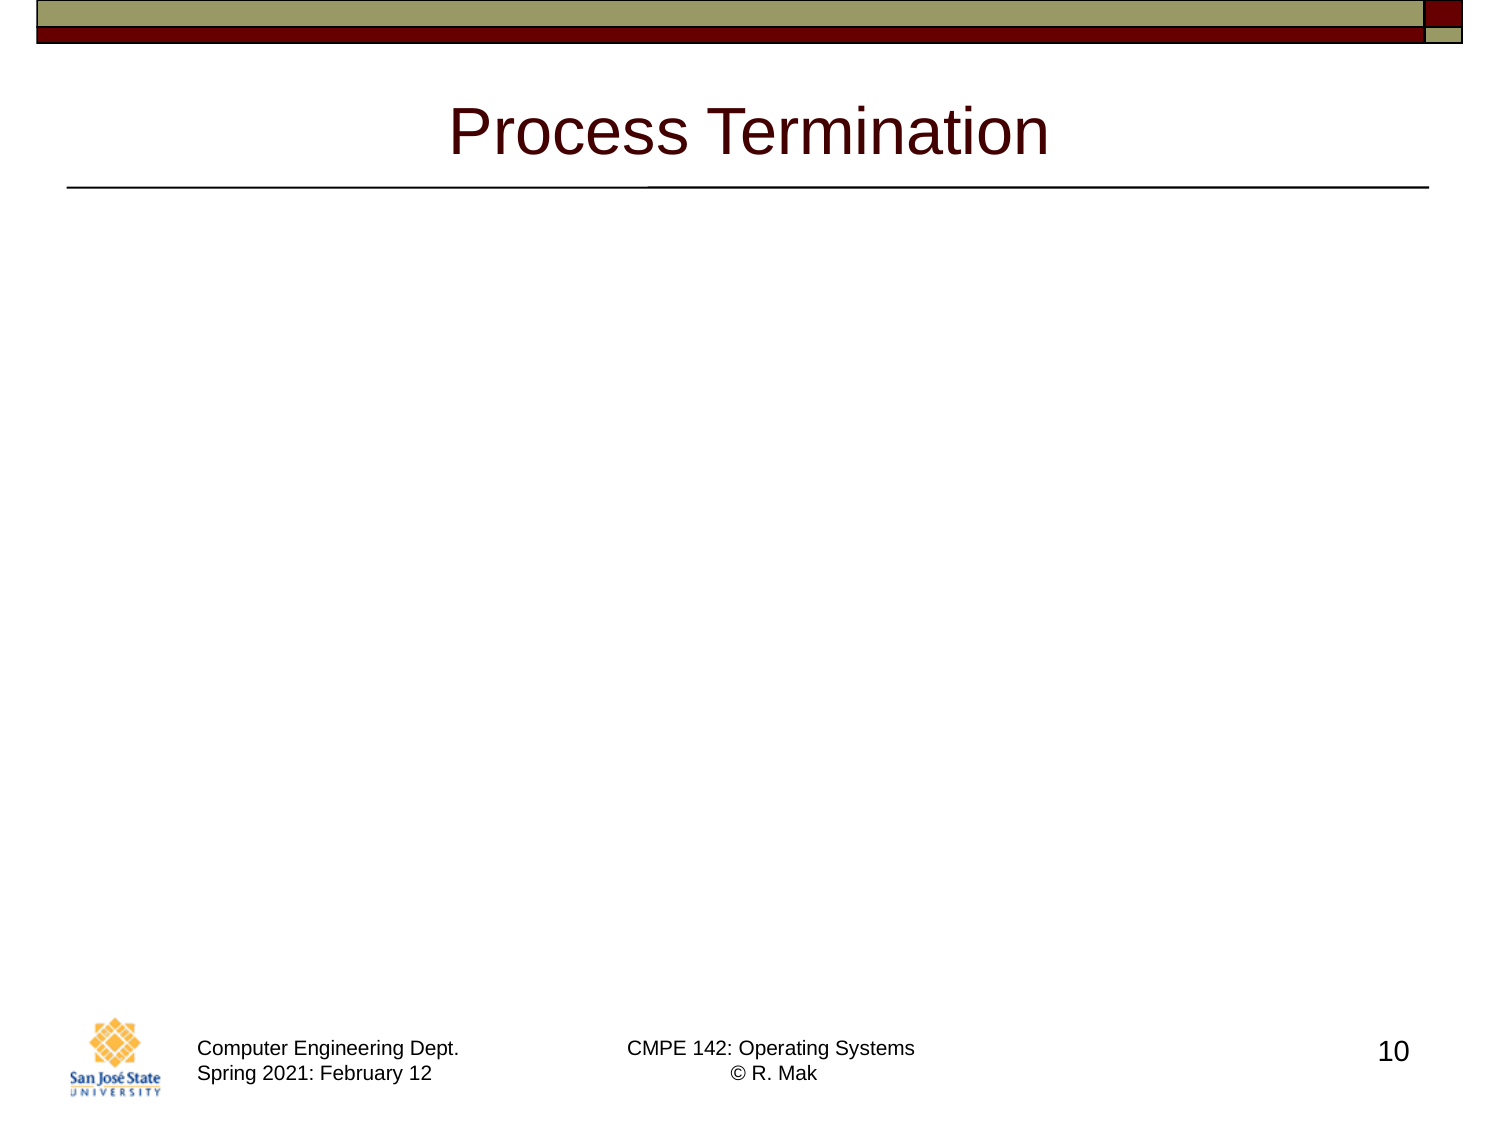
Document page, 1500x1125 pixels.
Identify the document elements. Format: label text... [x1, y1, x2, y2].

picture [60, 1012, 166, 1112]
title Process Termination [75, 67, 1425, 175]
slide_number 10 [1305, 1025, 1425, 1100]
